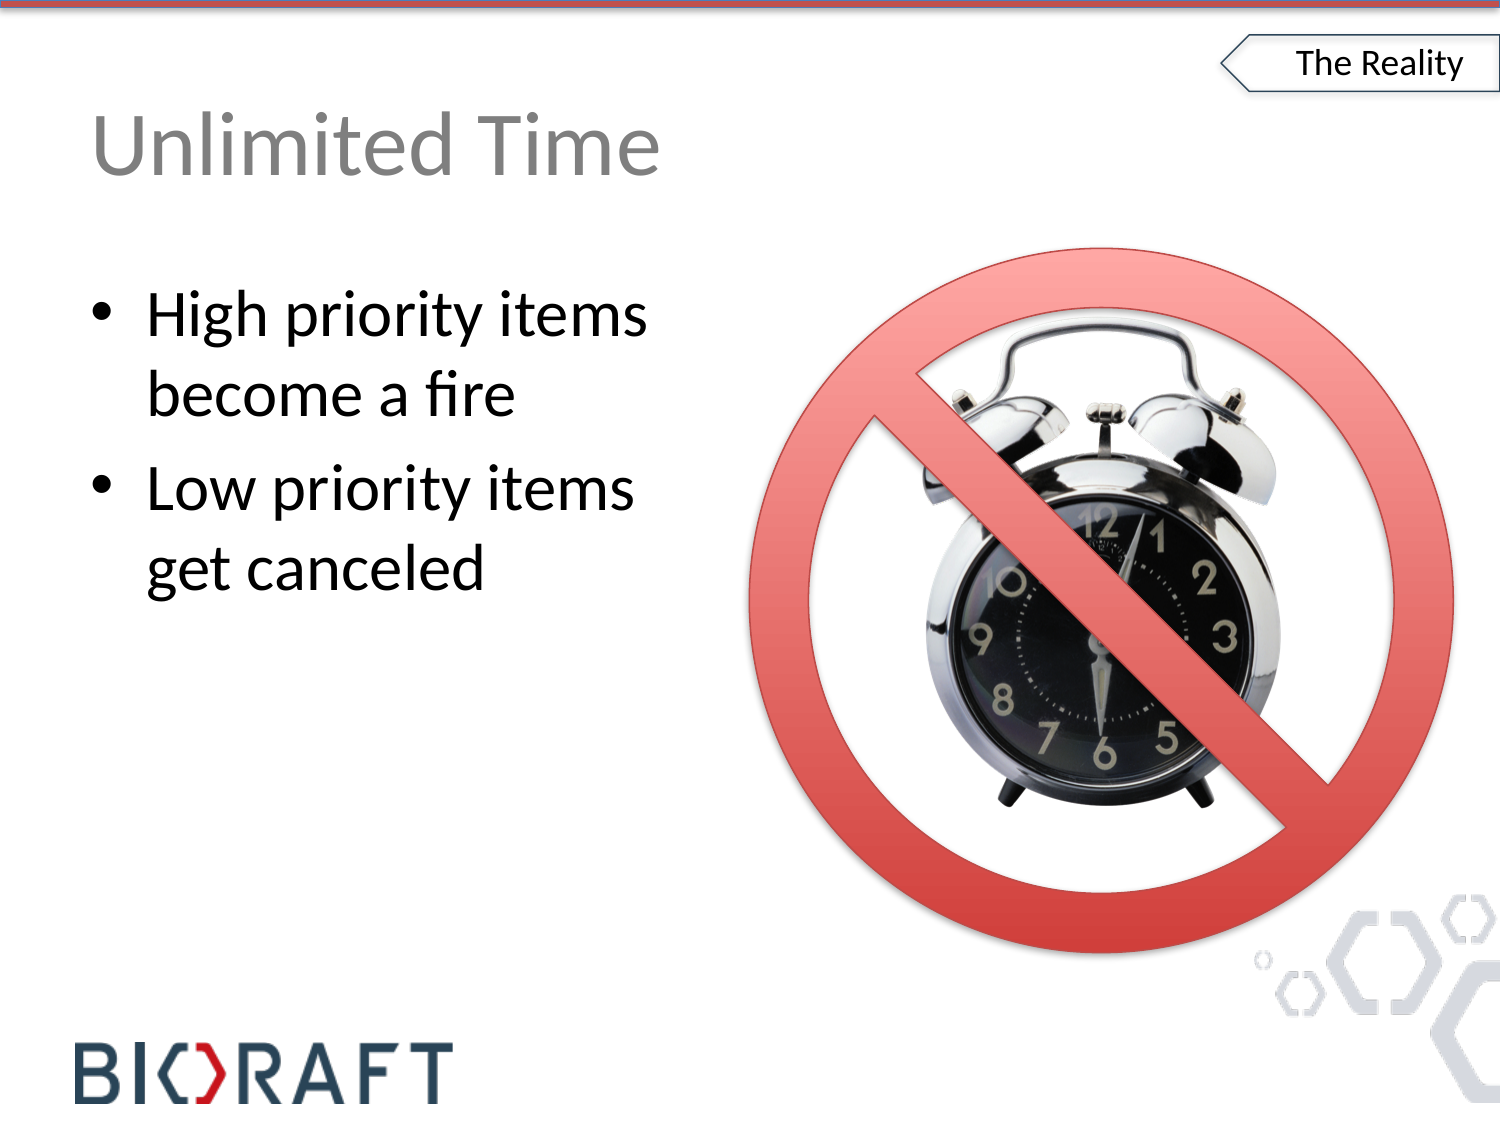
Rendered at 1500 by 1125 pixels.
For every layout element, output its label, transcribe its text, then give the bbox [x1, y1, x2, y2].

text_box [1220, 34, 1500, 93]
picture [914, 305, 1287, 819]
text_box [750, 247, 1455, 954]
list High priority items become a fire Low priority items get canceled [75, 262, 750, 1005]
title Unlimited Time [75, 45, 1425, 233]
text_box The Reality [1259, 30, 1500, 34]
